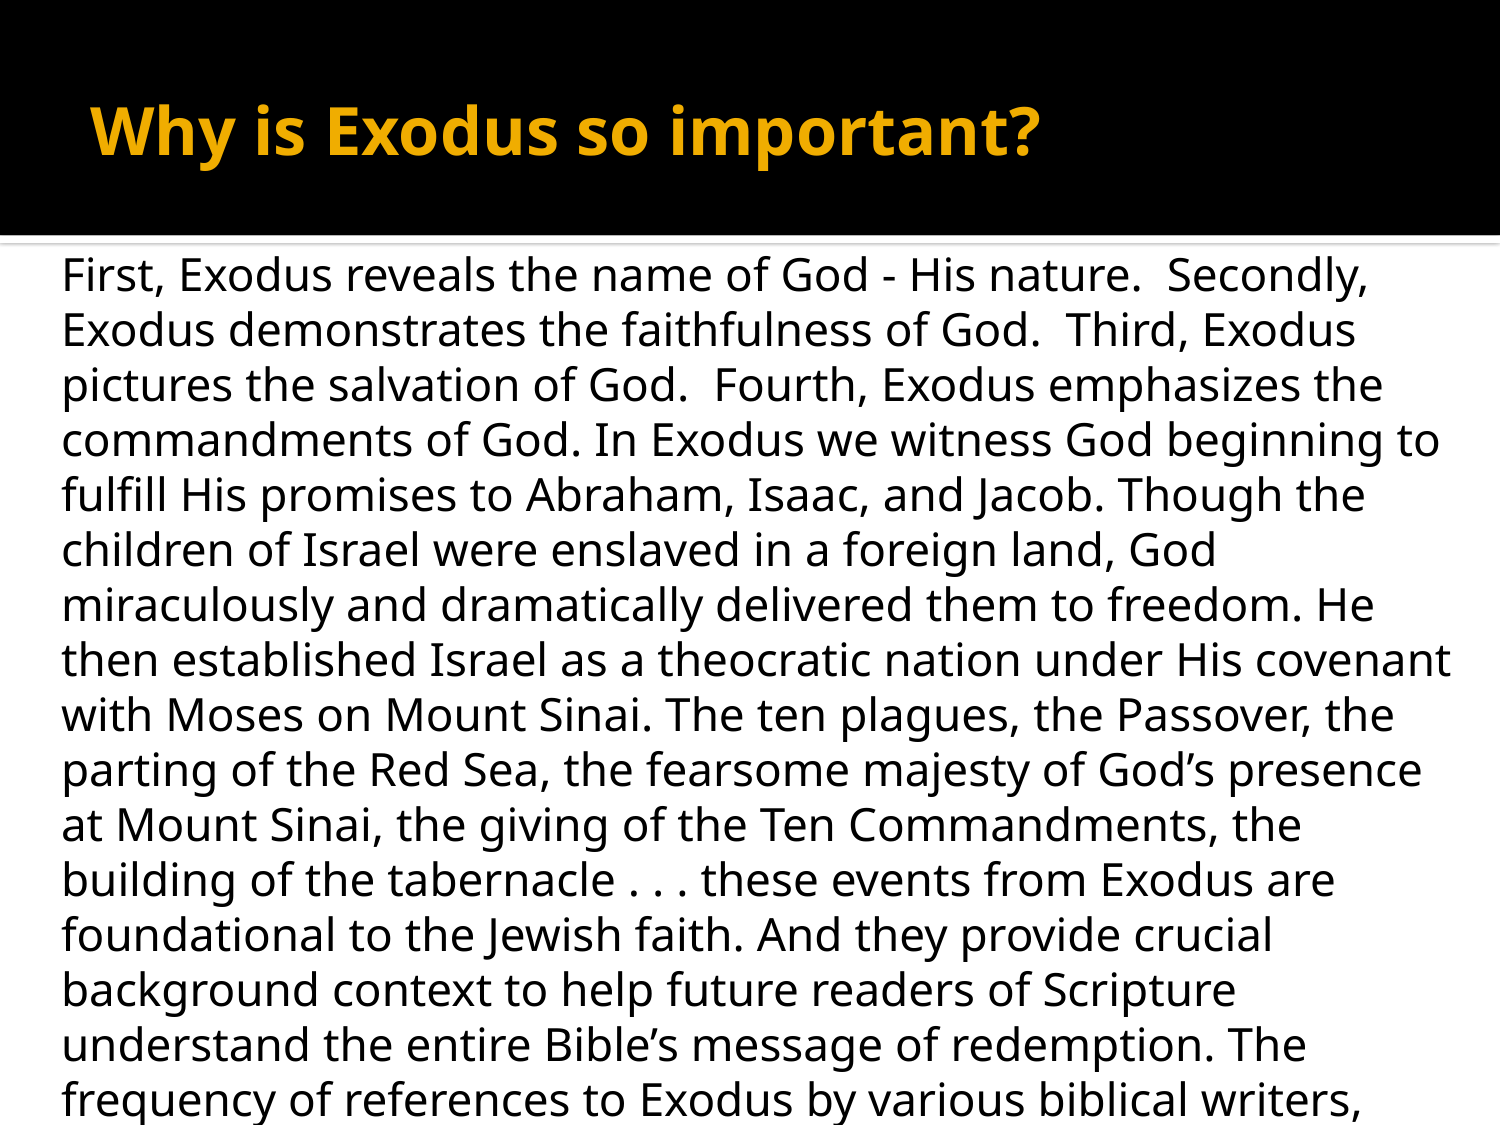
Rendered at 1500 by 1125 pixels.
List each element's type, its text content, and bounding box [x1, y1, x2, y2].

title Why is Exodus so important? [75, 25, 1425, 231]
list First, Exodus reveals the name of God - His nature. Secondly, Exodus demonstrates the faithfulness of God. Third, Exodus pictures the salvation of God. Fourth, Exodus emphasizes the commandments of God. In Exodus we witness God beginning to fulfill His promises to Abraham, Isaac, and Jacob. Though the children of Israel were enslaved in a foreign land, God miraculously and dramatically delivered them to freedom. He then established Israel as a theocratic nation under His covenant with Moses on Mount Sinai. The ten plagues, the Passover, the parting of the Red Sea, the fearsome majesty of God’s presence at Mount Sinai, the giving of the Ten Commandments, the building of the tabernacle . . . these events from Exodus are foundational to the Jewish faith. And they provide crucial background context to help future readers of Scripture understand the entire Bible’s message of redemption. The frequency of references to Exodus by various biblical writers, and even Jesus’s own words, testify to its importance. [37, 231, 1472, 1100]
